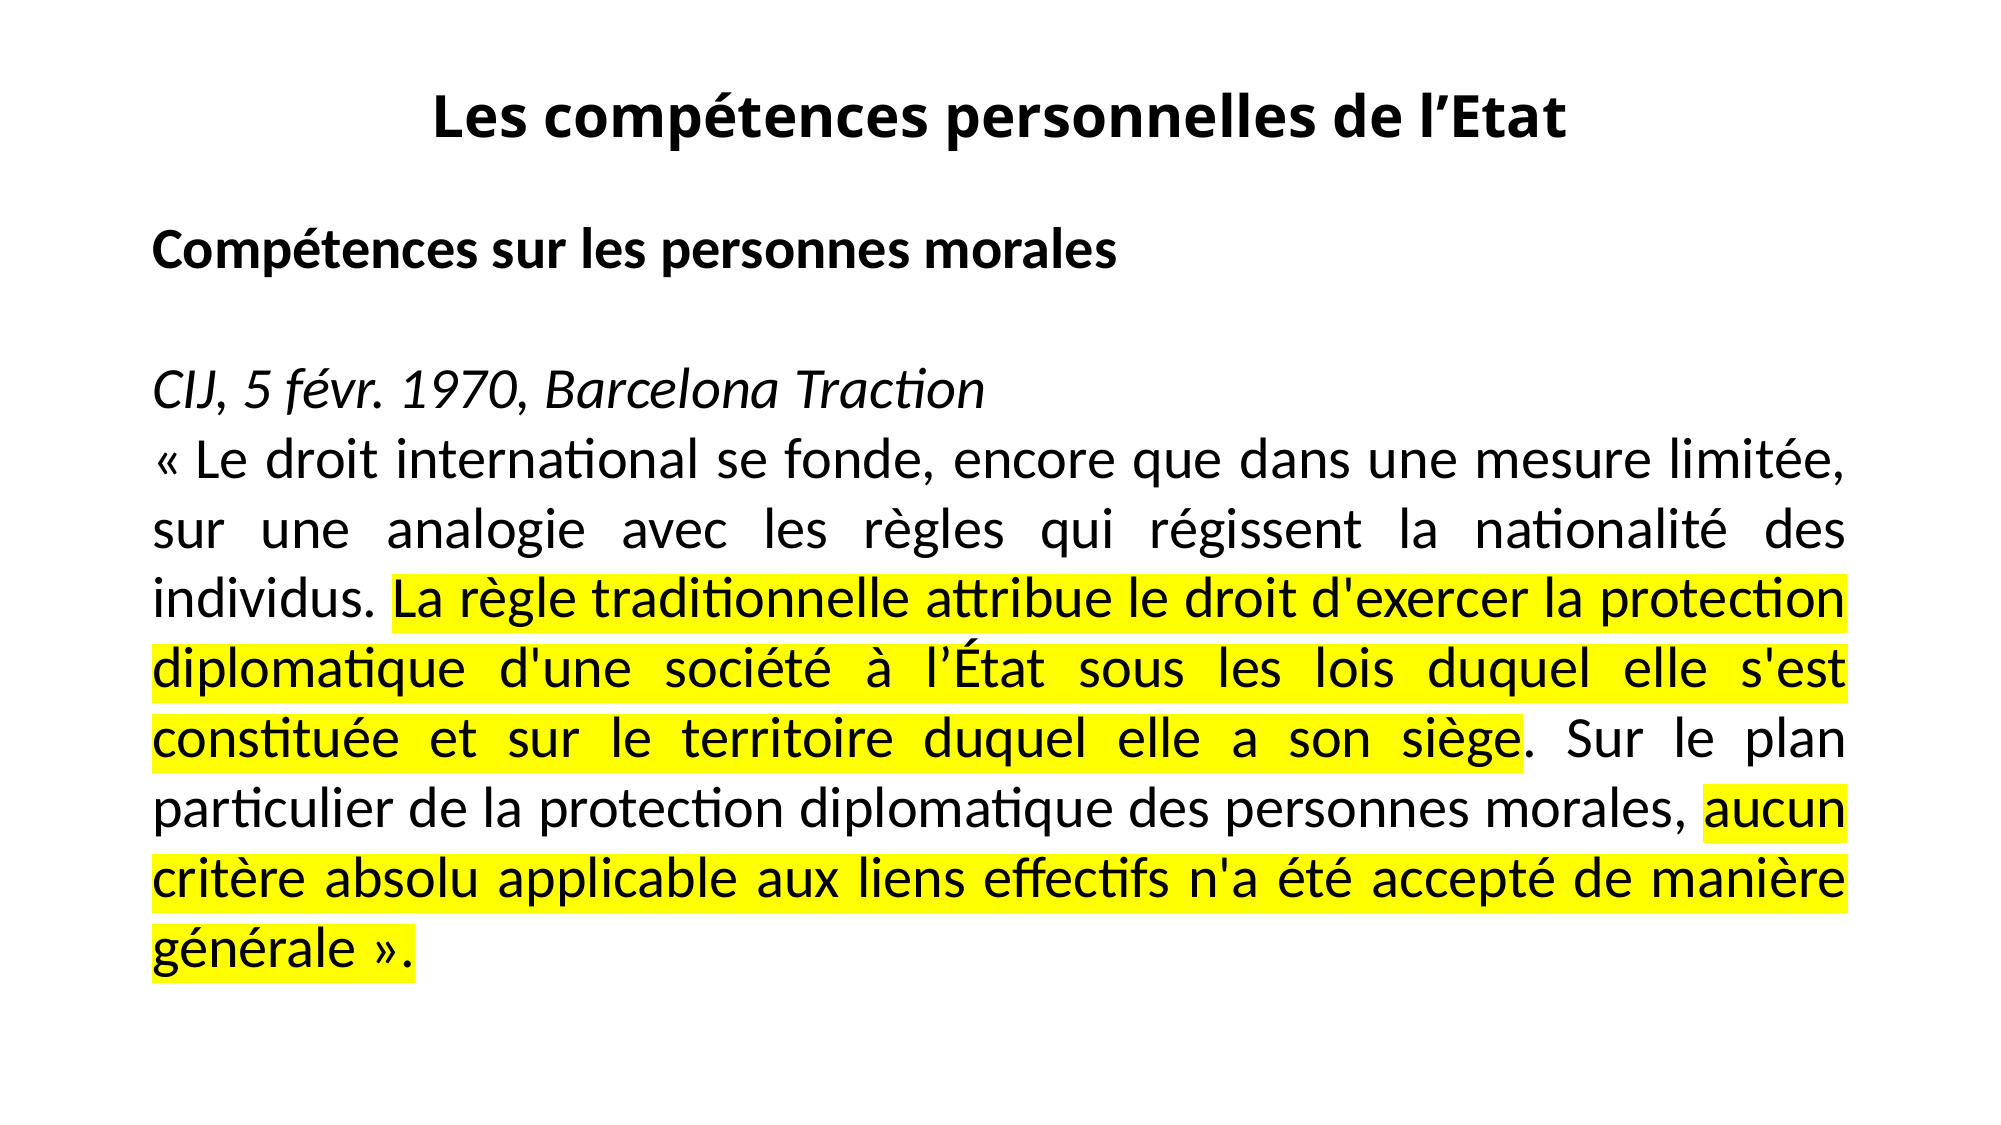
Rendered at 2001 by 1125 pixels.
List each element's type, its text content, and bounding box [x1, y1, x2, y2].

text_box Compétences sur les personnes morales CIJ, 5 févr. 1970, Barcelona Traction « Le droit international se fonde, encore que dans une mesure limitée, sur une analogie avec les règles qui régissent la nationalité des individus. La règle traditionnelle attribue le droit d'exercer la protection diplomatique d'une société à l’État sous les lois duquel elle s'est constituée et sur le territoire duquel elle a son siège. Sur le plan particulier de la protection diplomatique des personnes morales, aucun critère absolu applicable aux liens effectifs n'a été accepté de manière générale ». [137, 202, 1863, 985]
text_box Les compétences personnelles de l’Etat [137, 59, 1863, 168]
